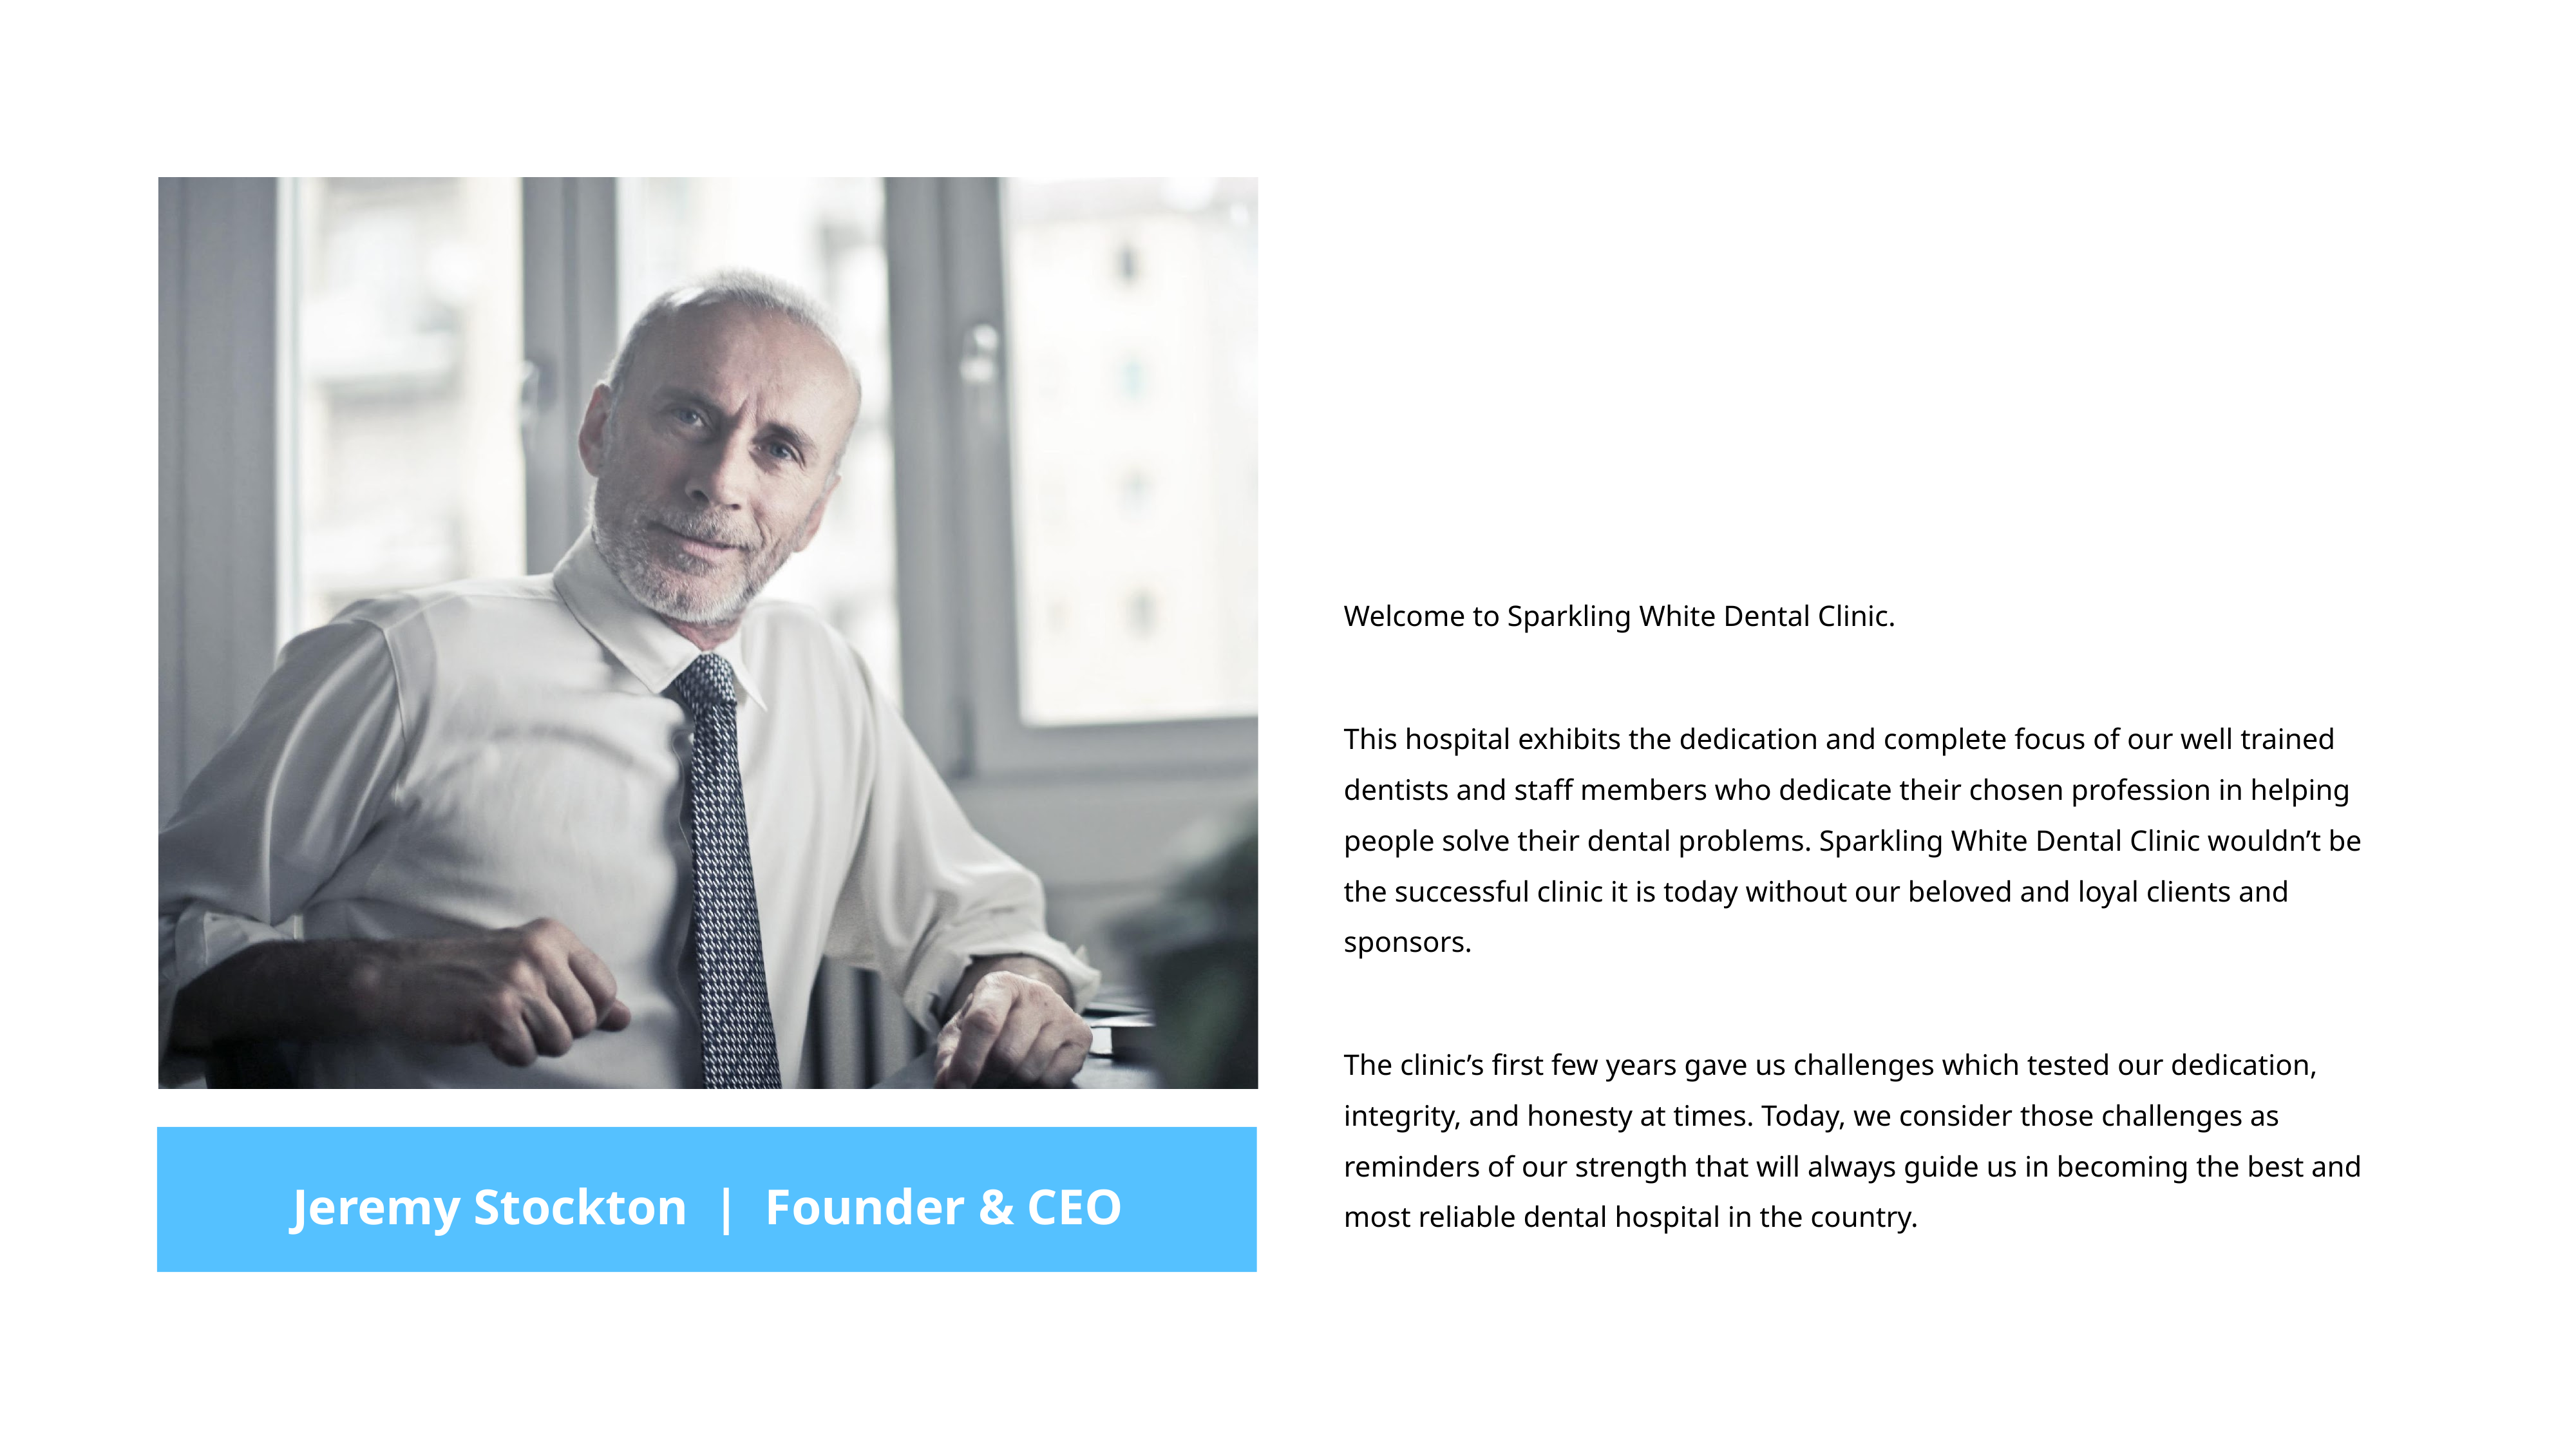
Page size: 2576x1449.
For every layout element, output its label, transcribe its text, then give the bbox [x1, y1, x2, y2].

picture [158, 176, 1258, 1090]
text_box Jeremy Stockton | Founder & CEO [247, 1164, 1169, 1235]
text_box Welcome to Sparkling White Dental Clinic. This hospital exhibits the dedication and complete focus of our well trained dentists and staff members who dedicate their chosen profession in helping people solve their dental problems. Sparkling White Dental Clinic wouldn’t be the successful clinic it is today without our beloved and loyal clients and sponsors. The clinic’s first few years gave us challenges which tested our dedication, integrity, and honesty at times. Today, we consider those challenges as reminders of our strength that will always guide us in becoming the best and most reliable dental hospital in the country. [1338, 547, 2402, 1267]
text_box [156, 1126, 1257, 1273]
